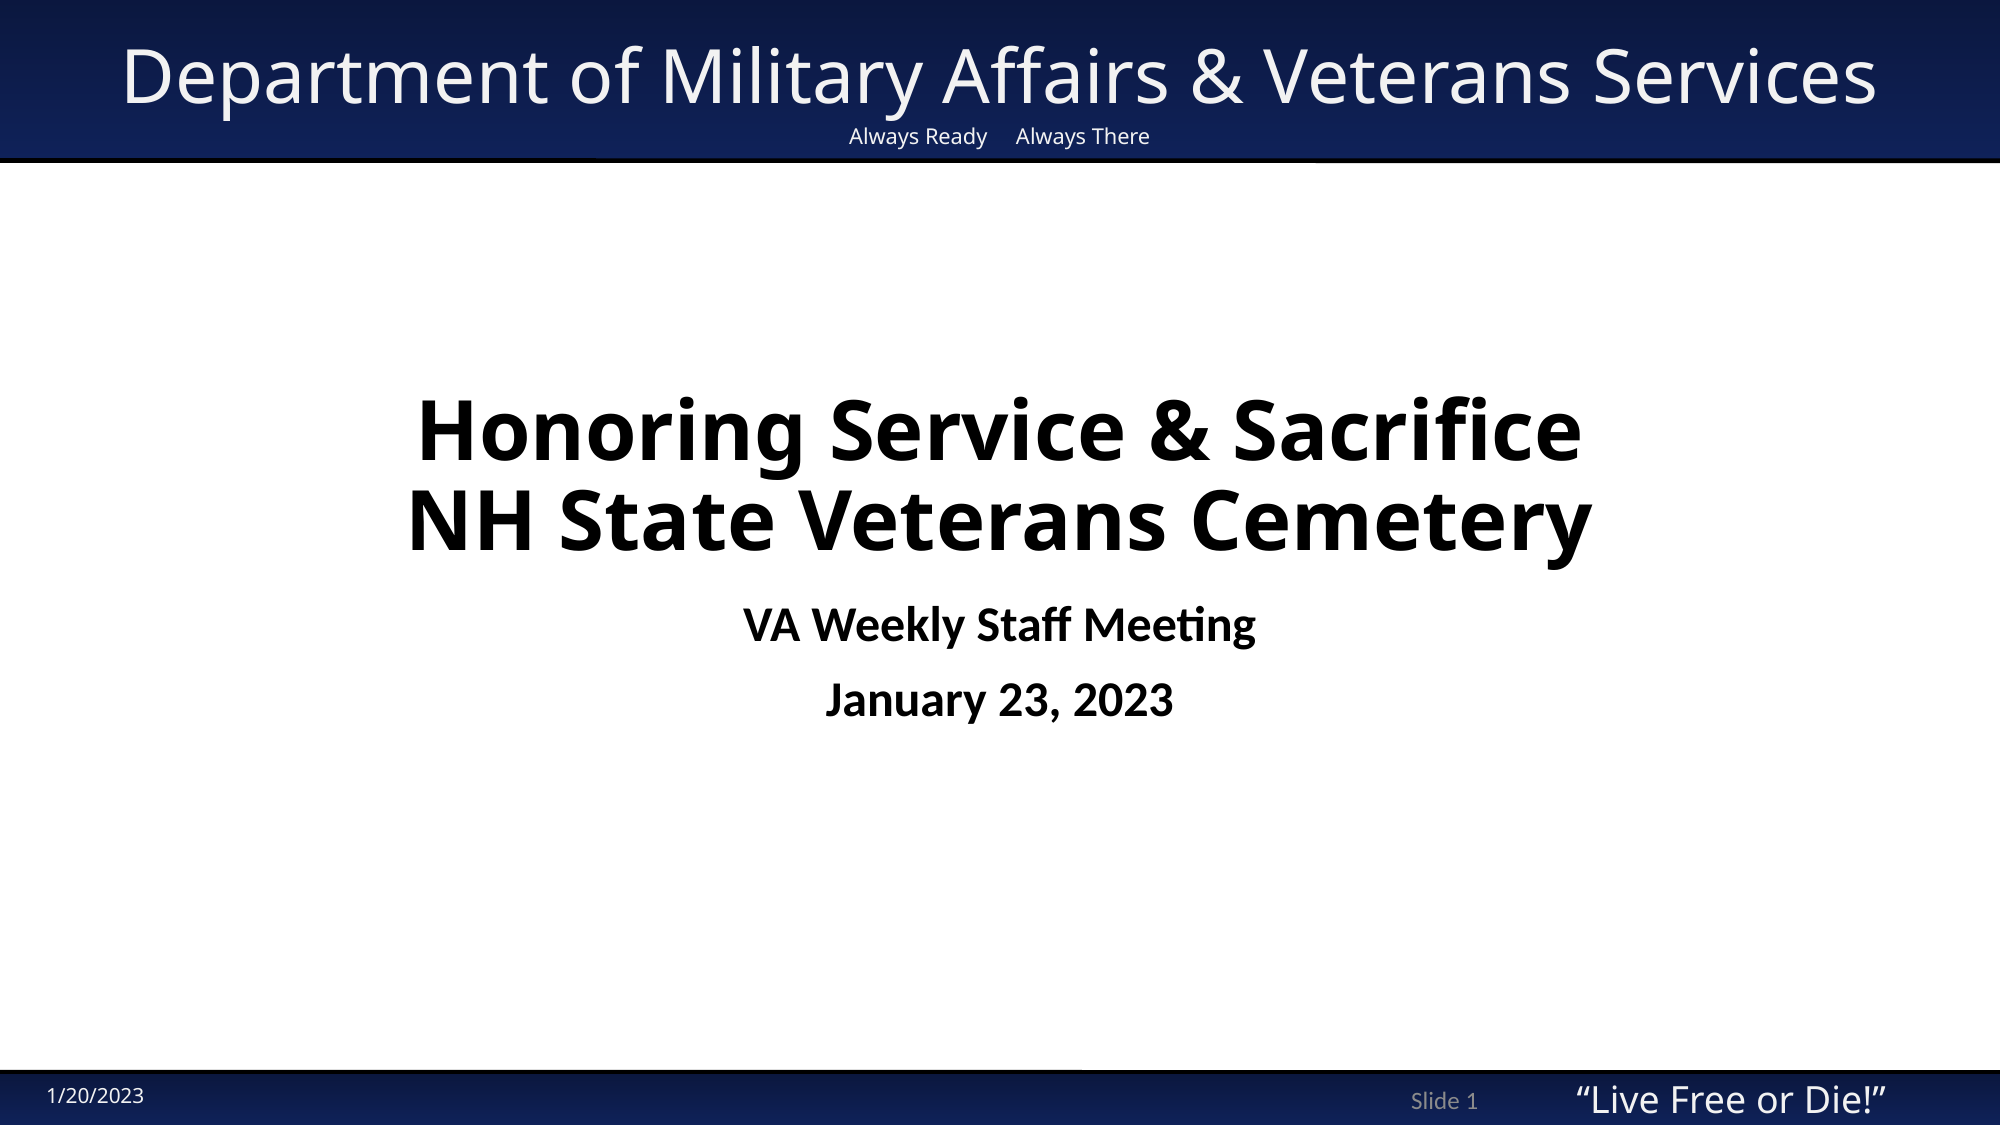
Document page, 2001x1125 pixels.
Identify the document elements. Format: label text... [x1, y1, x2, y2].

subtitle VA Weekly Staff Meeting January 23, 2023 [249, 590, 1750, 863]
title Honoring Service & Sacrifice NH State Veterans Cemetery [249, 184, 1750, 576]
